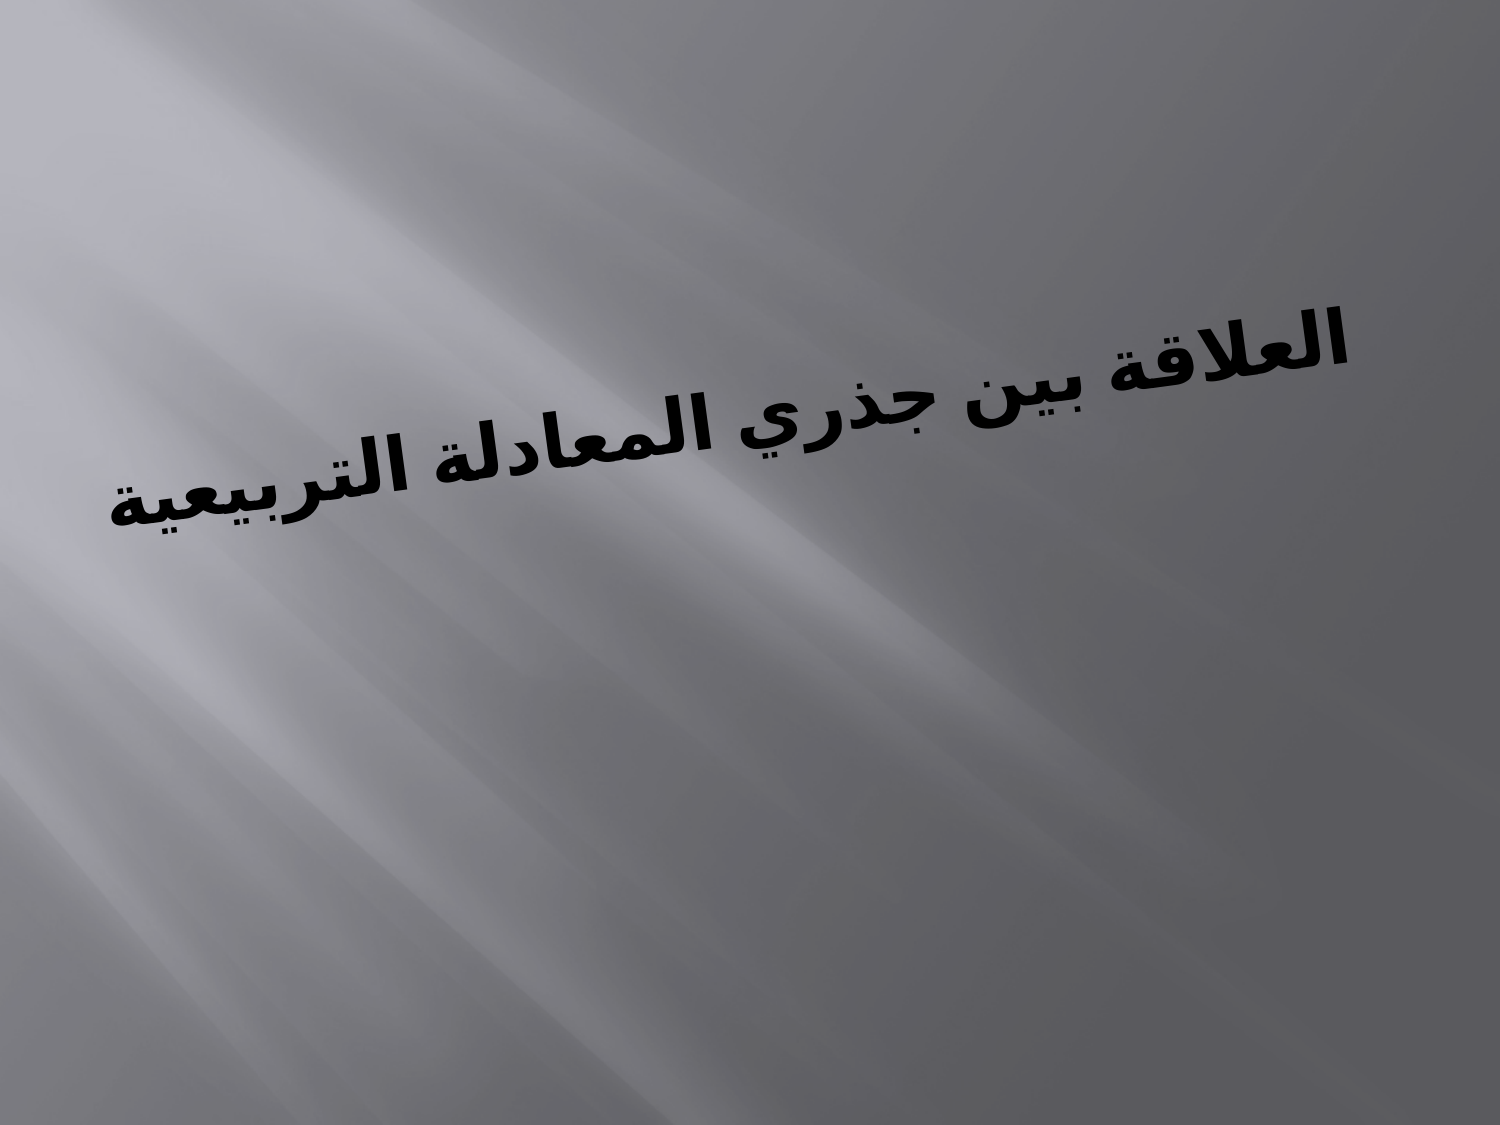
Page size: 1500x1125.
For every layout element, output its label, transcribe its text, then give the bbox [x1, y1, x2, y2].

title العلاقة بين جذري المعادلة التربيعية [88, 279, 1365, 546]
